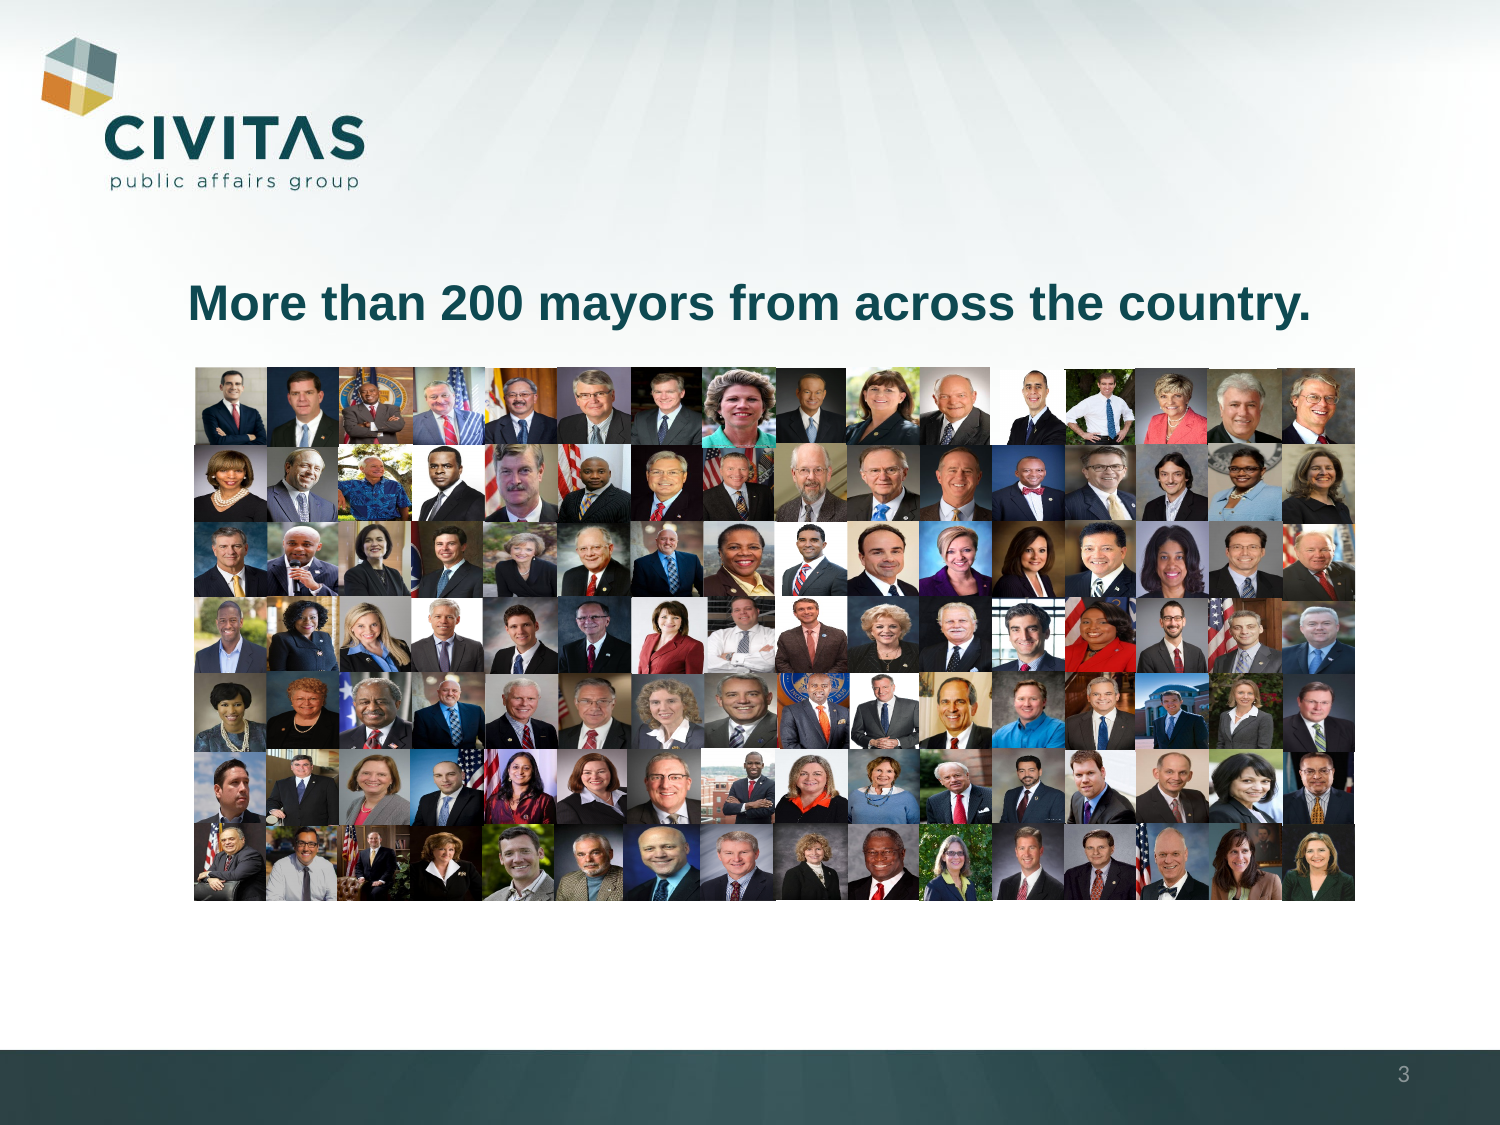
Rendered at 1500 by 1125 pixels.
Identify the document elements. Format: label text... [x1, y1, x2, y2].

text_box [194, 366, 1356, 902]
slide_number 3 [1074, 1042, 1425, 1103]
picture [0, 0, 1500, 1125]
list More than 200 mayors from across the country. [75, 262, 1425, 1005]
